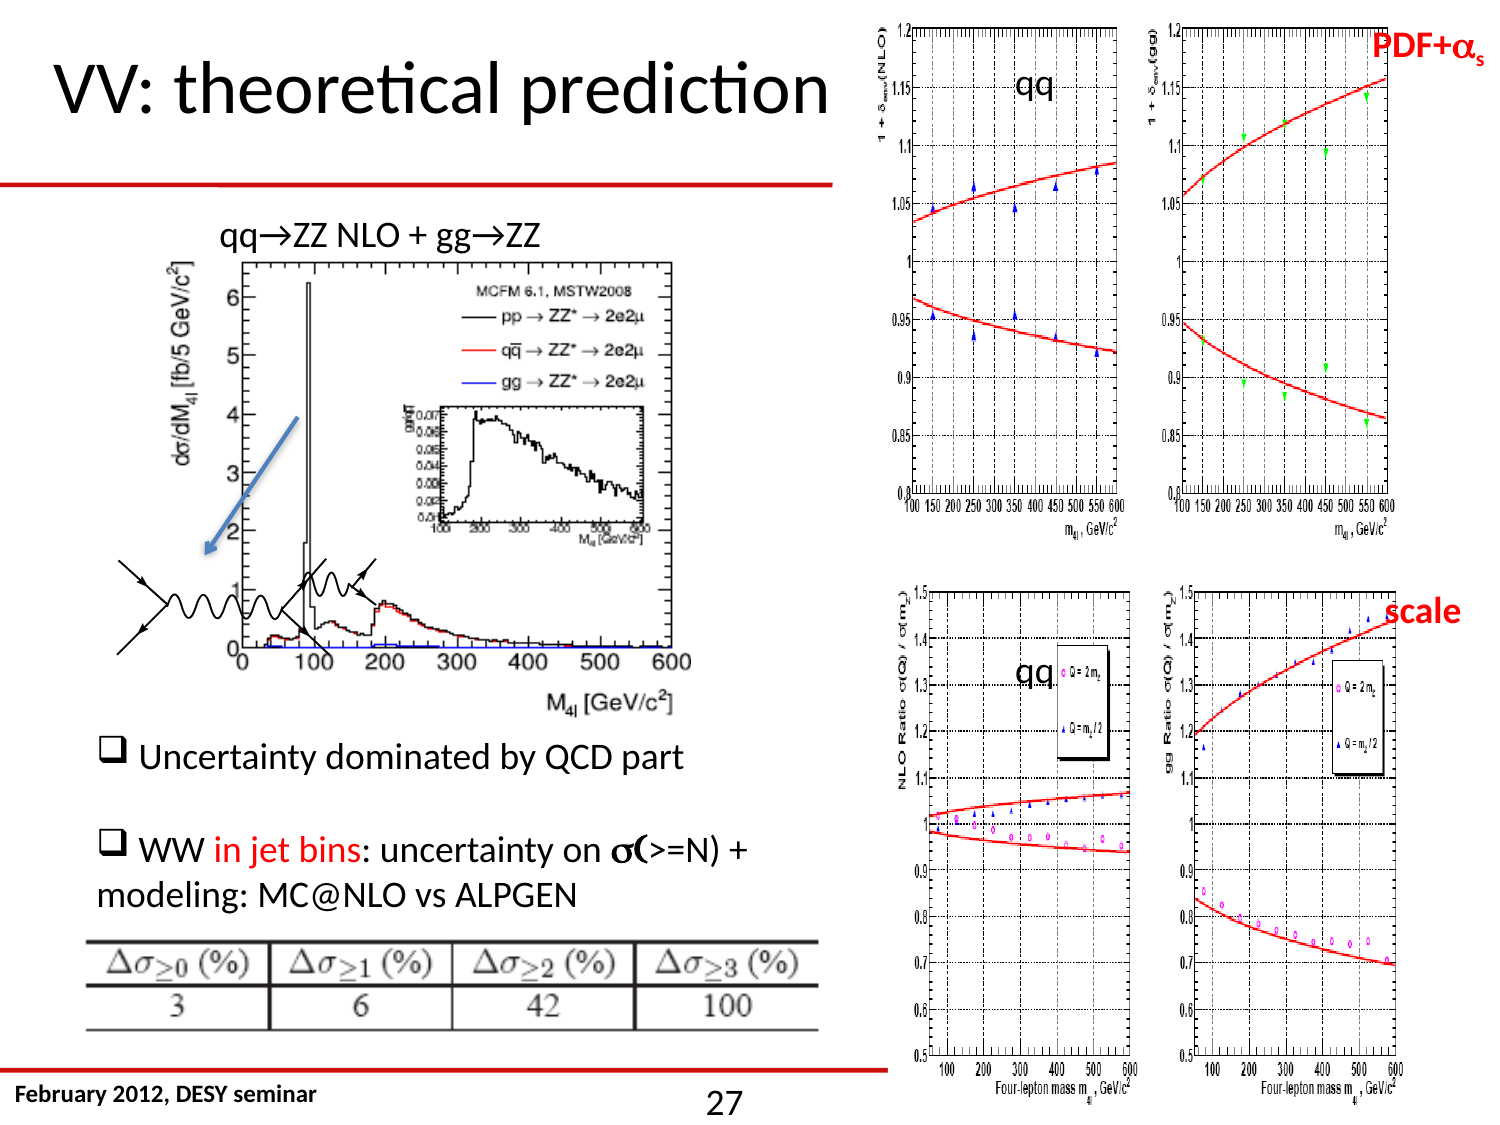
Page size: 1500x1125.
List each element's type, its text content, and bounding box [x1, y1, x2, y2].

title VV: theoretical prediction [0, 0, 859, 177]
text_box scale [1413, 578, 1500, 638]
picture [861, 0, 1405, 550]
text_box qq→ZZ NLO + gg→ZZ [204, 202, 831, 263]
picture [69, 926, 851, 1041]
text_box PDF+as [1410, 12, 1500, 79]
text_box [181, 439, 321, 533]
text_box WW in jet bins: uncertainty on s(>=N) + modeling: MC@NLO vs ALPGEN [81, 817, 777, 923]
text_box 27 [690, 1070, 809, 1125]
picture [113, 247, 692, 725]
picture [887, 569, 1408, 1108]
text_box Uncertainty dominated by QCD part [81, 724, 791, 785]
text_box February 2012, DESY seminar [0, 1070, 491, 1115]
